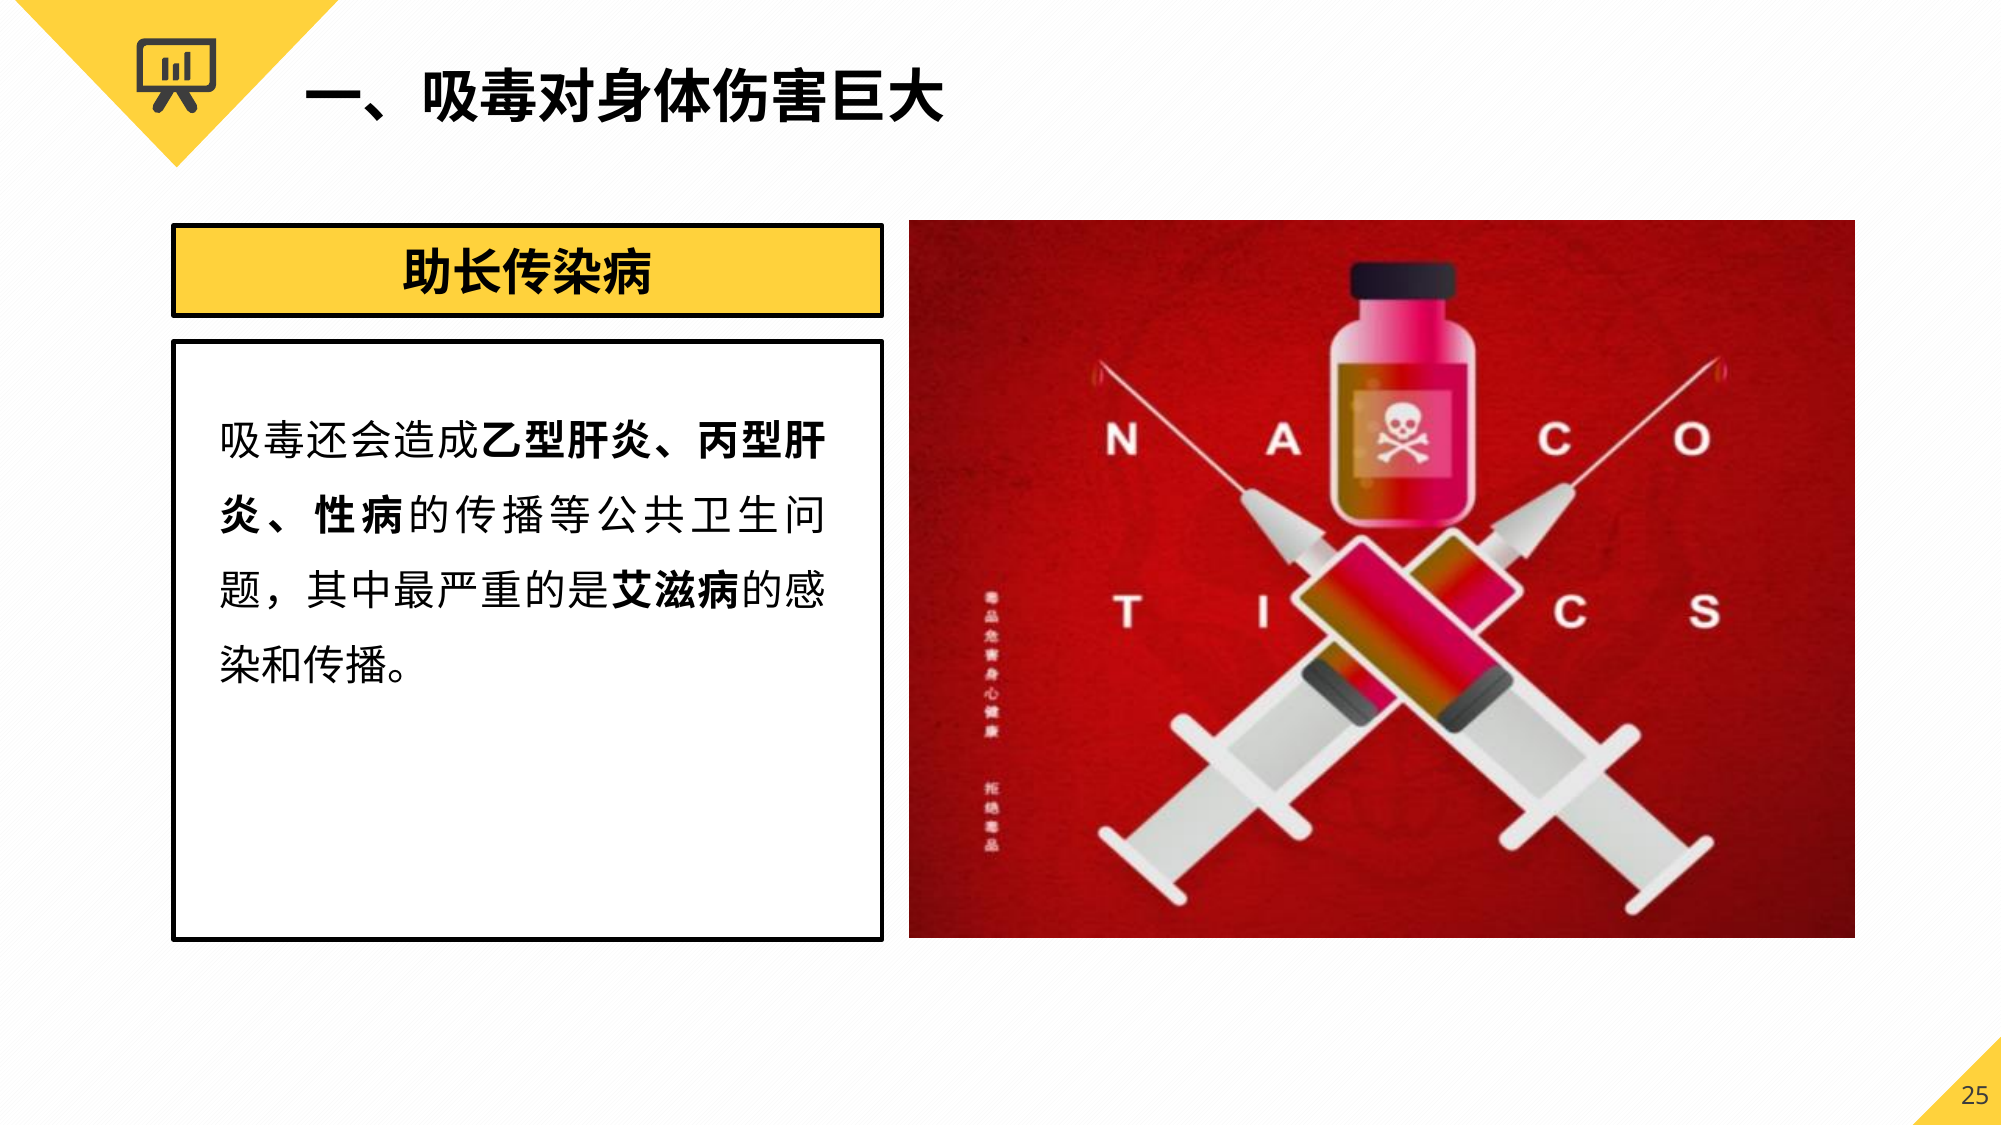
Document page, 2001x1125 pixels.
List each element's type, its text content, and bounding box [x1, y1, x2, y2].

text_box [173, 341, 883, 940]
text_box [15, 0, 339, 168]
text_box 一、吸毒对身体伤害巨大 [289, 51, 989, 136]
text_box 助长传染病 [173, 225, 883, 316]
picture [908, 220, 1855, 938]
text_box 吸毒还会造成乙型肝炎、丙型肝炎、性病的传播等公共卫生问题，其中最严重的是艾滋病的感染和传播。 [205, 381, 842, 697]
text_box [136, 38, 217, 114]
